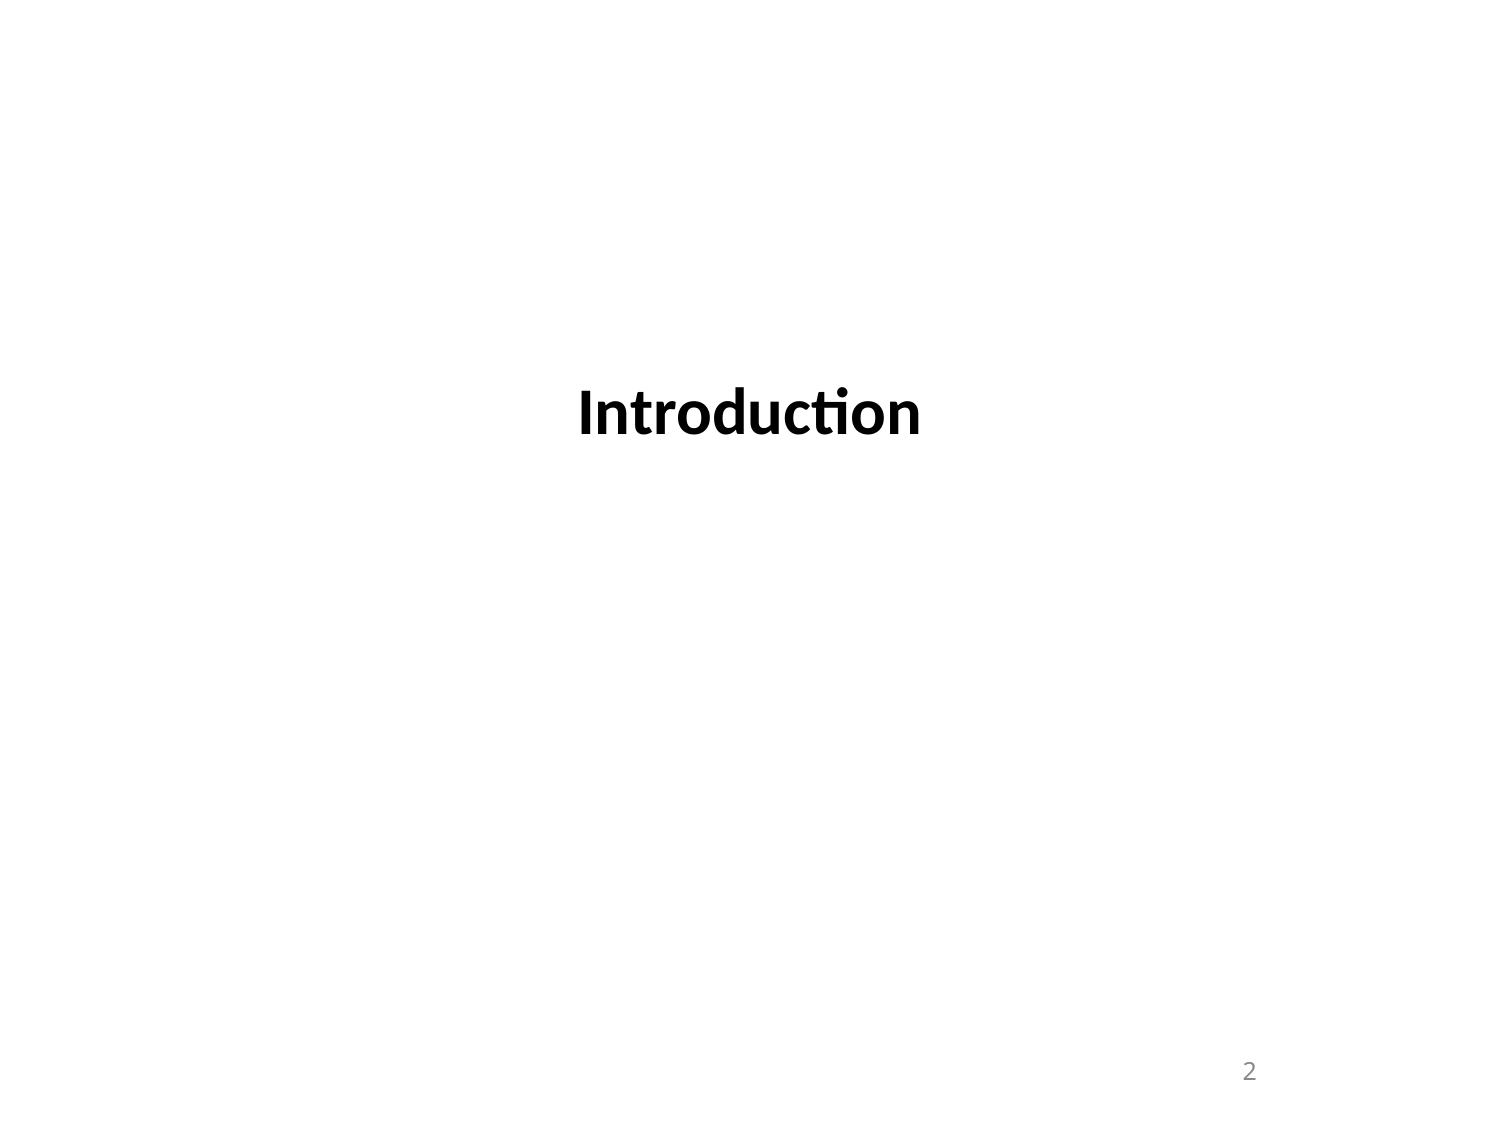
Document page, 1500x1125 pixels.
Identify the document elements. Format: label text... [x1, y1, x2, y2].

slide_number 2 [1224, 1048, 1275, 1097]
list Introduction [75, 262, 1425, 1125]
